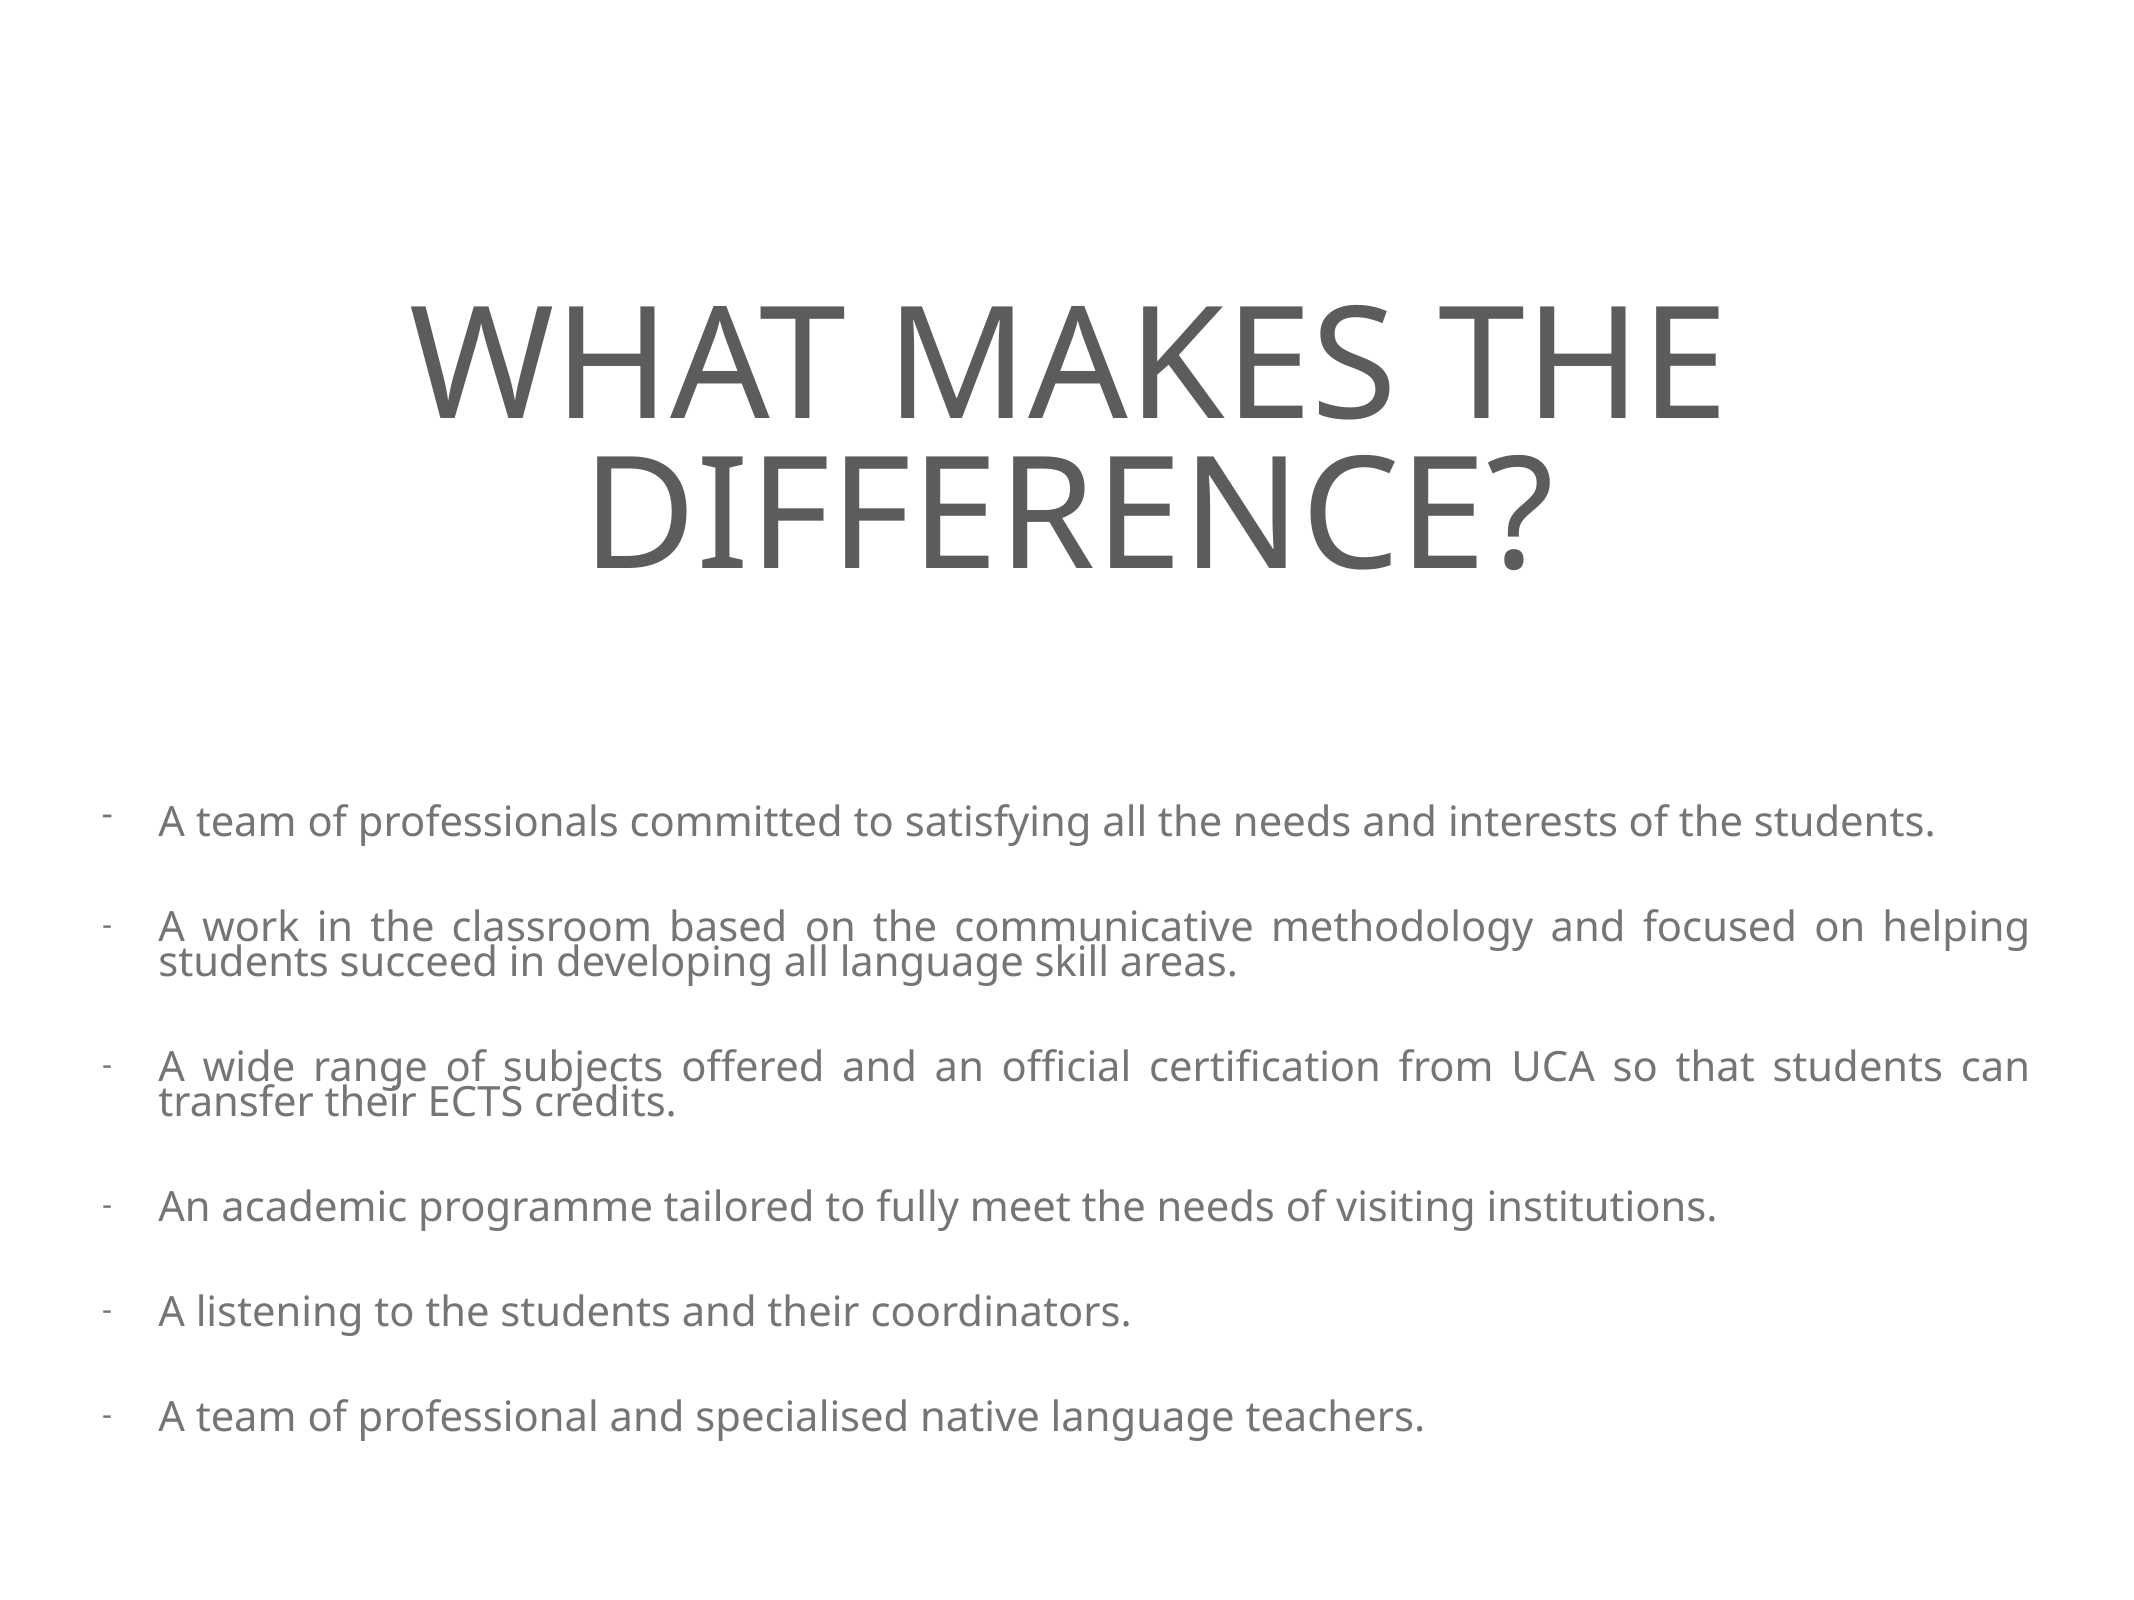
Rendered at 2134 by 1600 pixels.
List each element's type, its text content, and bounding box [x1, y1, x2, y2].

title What makes the difference? [95, 130, 2043, 608]
subtitle A team of professionals committed to satisfying all the needs and interests of the students. A work in the classroom based on the communicative methodology and focused on helping students succeed in developing all language skill areas. A wide range of subjects offered and an official certification from UCA so that students can transfer their ECTS credits. An academic programme tailored to fully meet the needs of visiting institutions. A listening to the students and their coordinators. A team of professional and specialised native language teachers. [93, 799, 2041, 1470]
